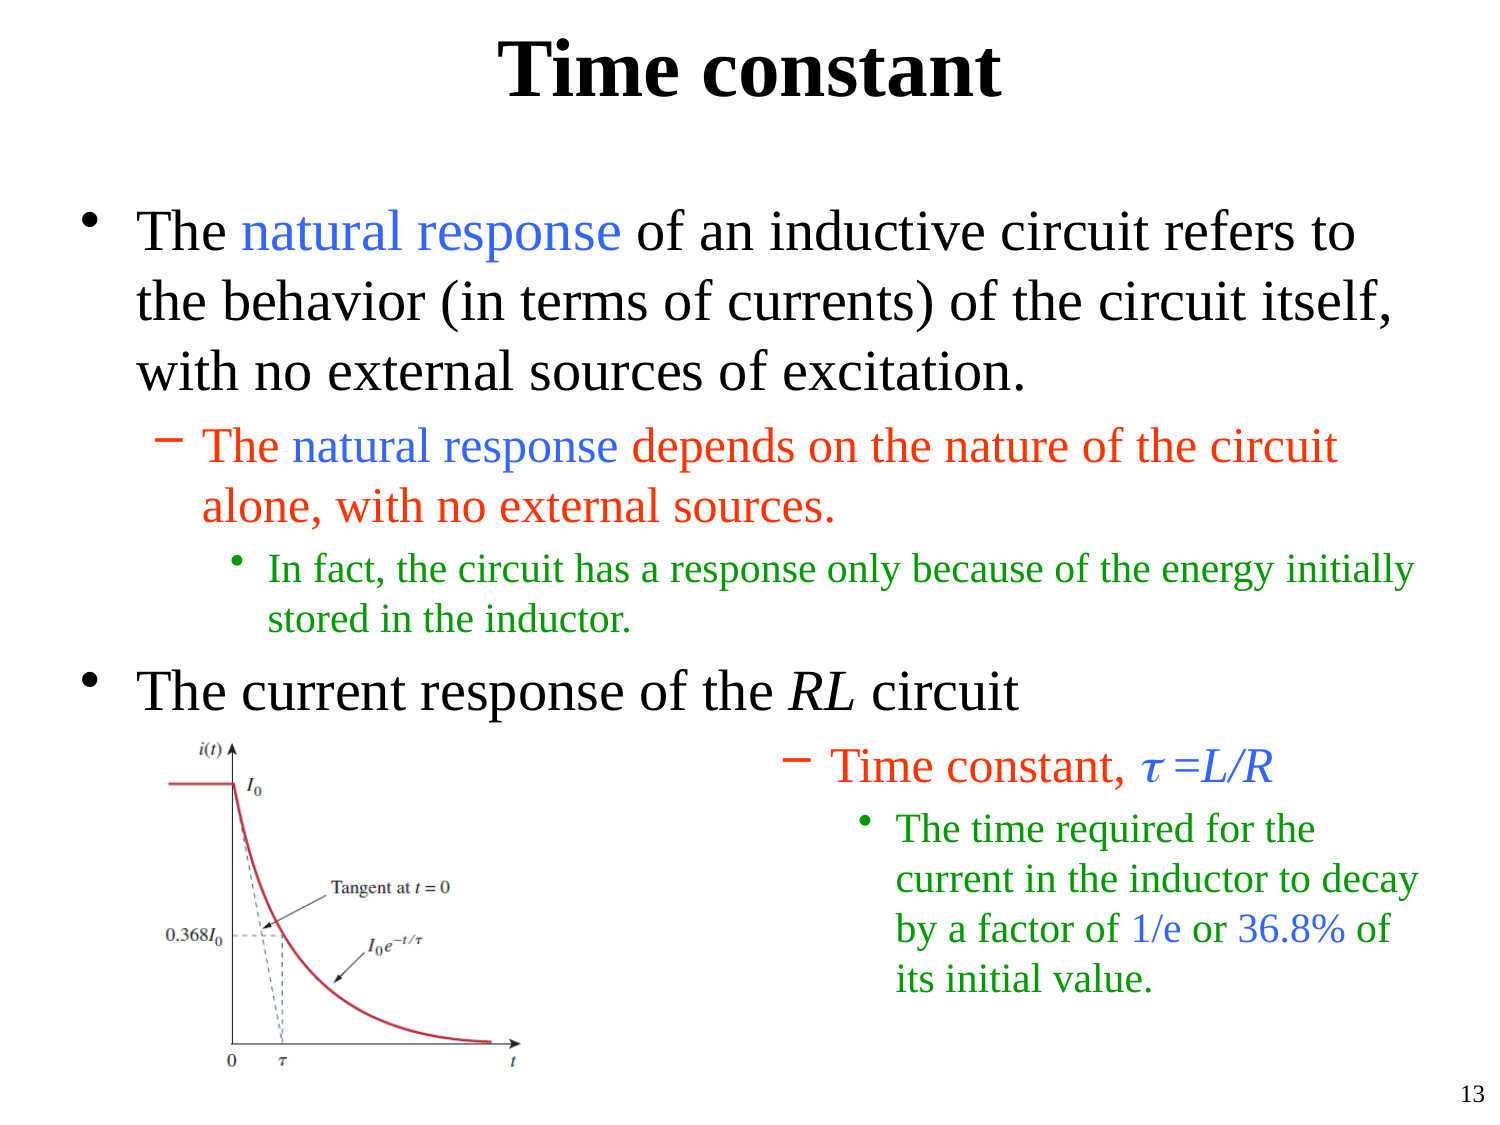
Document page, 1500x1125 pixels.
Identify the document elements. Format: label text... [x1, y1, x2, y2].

slide_number 13 [1186, 1069, 1500, 1125]
title Time constant [0, 0, 1500, 126]
list The natural response of an inductive circuit refers to the behavior (in terms of currents) of the circuit itself, with no external sources of excitation. The natural response depends on the nature of the circuit alone, with no external sources. In fact, the circuit has a response only because of the energy initially stored in the inductor. The current response of the RL circuit Time constant,  =L/R The time required for the current in the inductor to decay by a factor of 1/e or 36.8% of its initial value. [64, 184, 1436, 1071]
picture [159, 739, 526, 1071]
